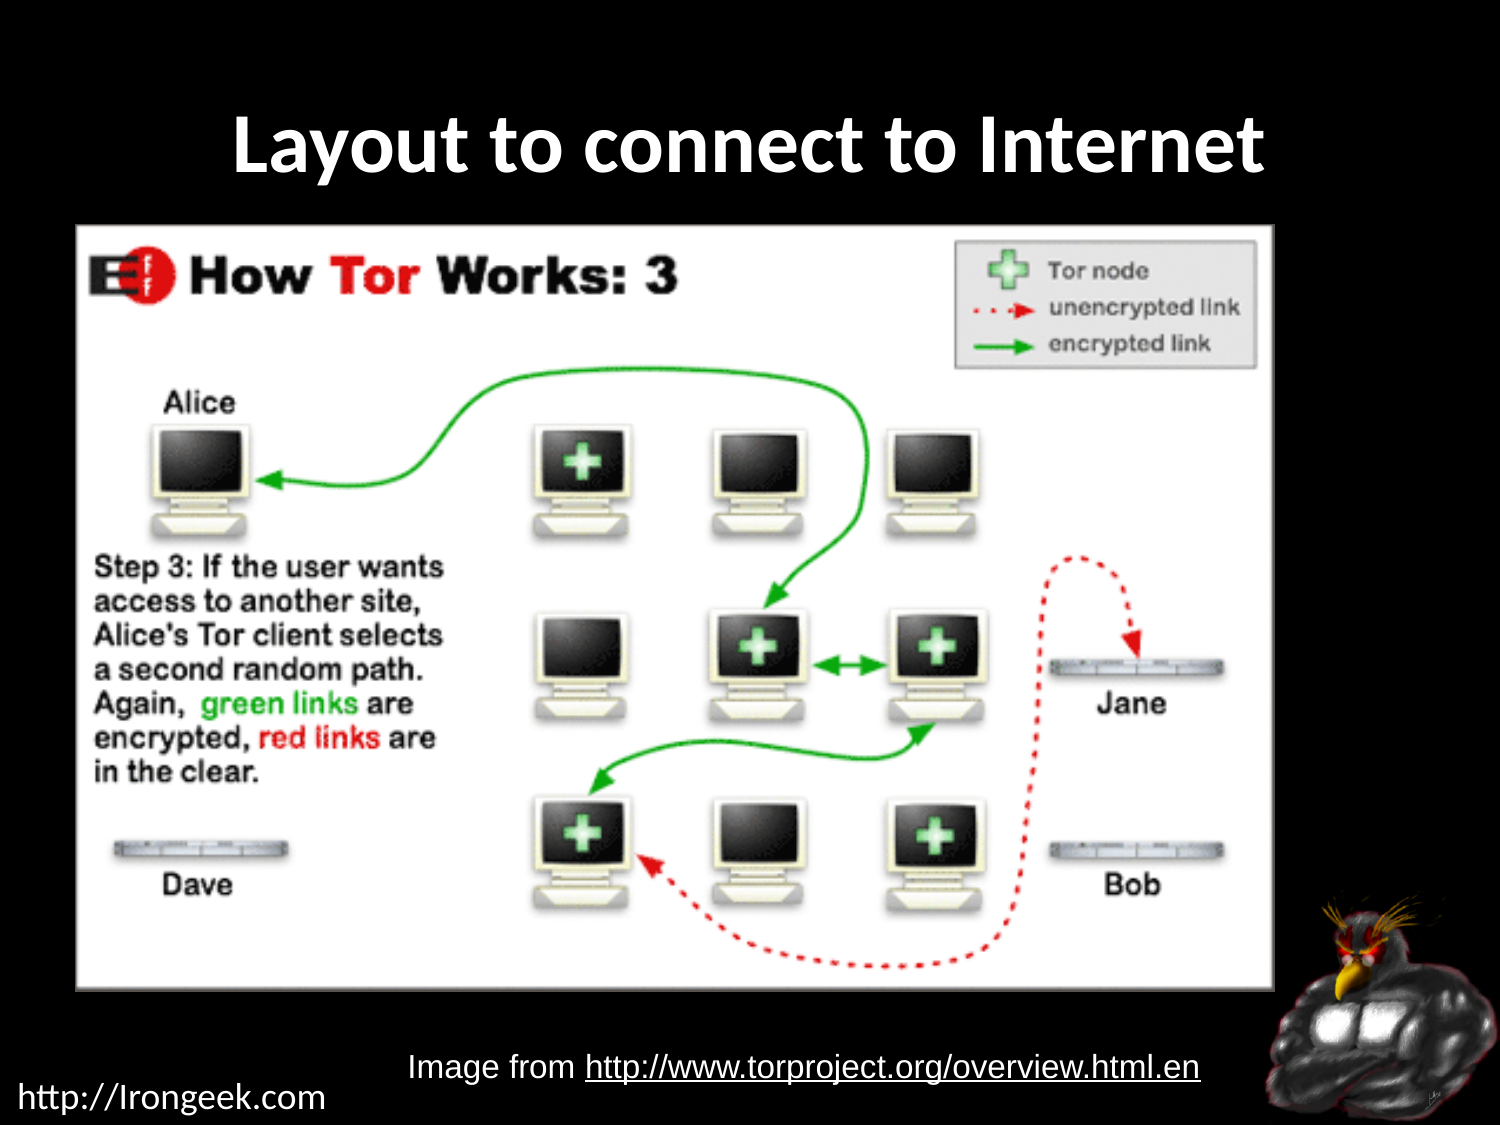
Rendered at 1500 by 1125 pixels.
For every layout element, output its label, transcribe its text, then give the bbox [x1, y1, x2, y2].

title Layout to connect to Internet [75, 45, 1425, 233]
picture [74, 224, 1500, 1125]
text_box Image from http://www.torproject.org/overview.html.en [392, 1037, 1226, 1093]
